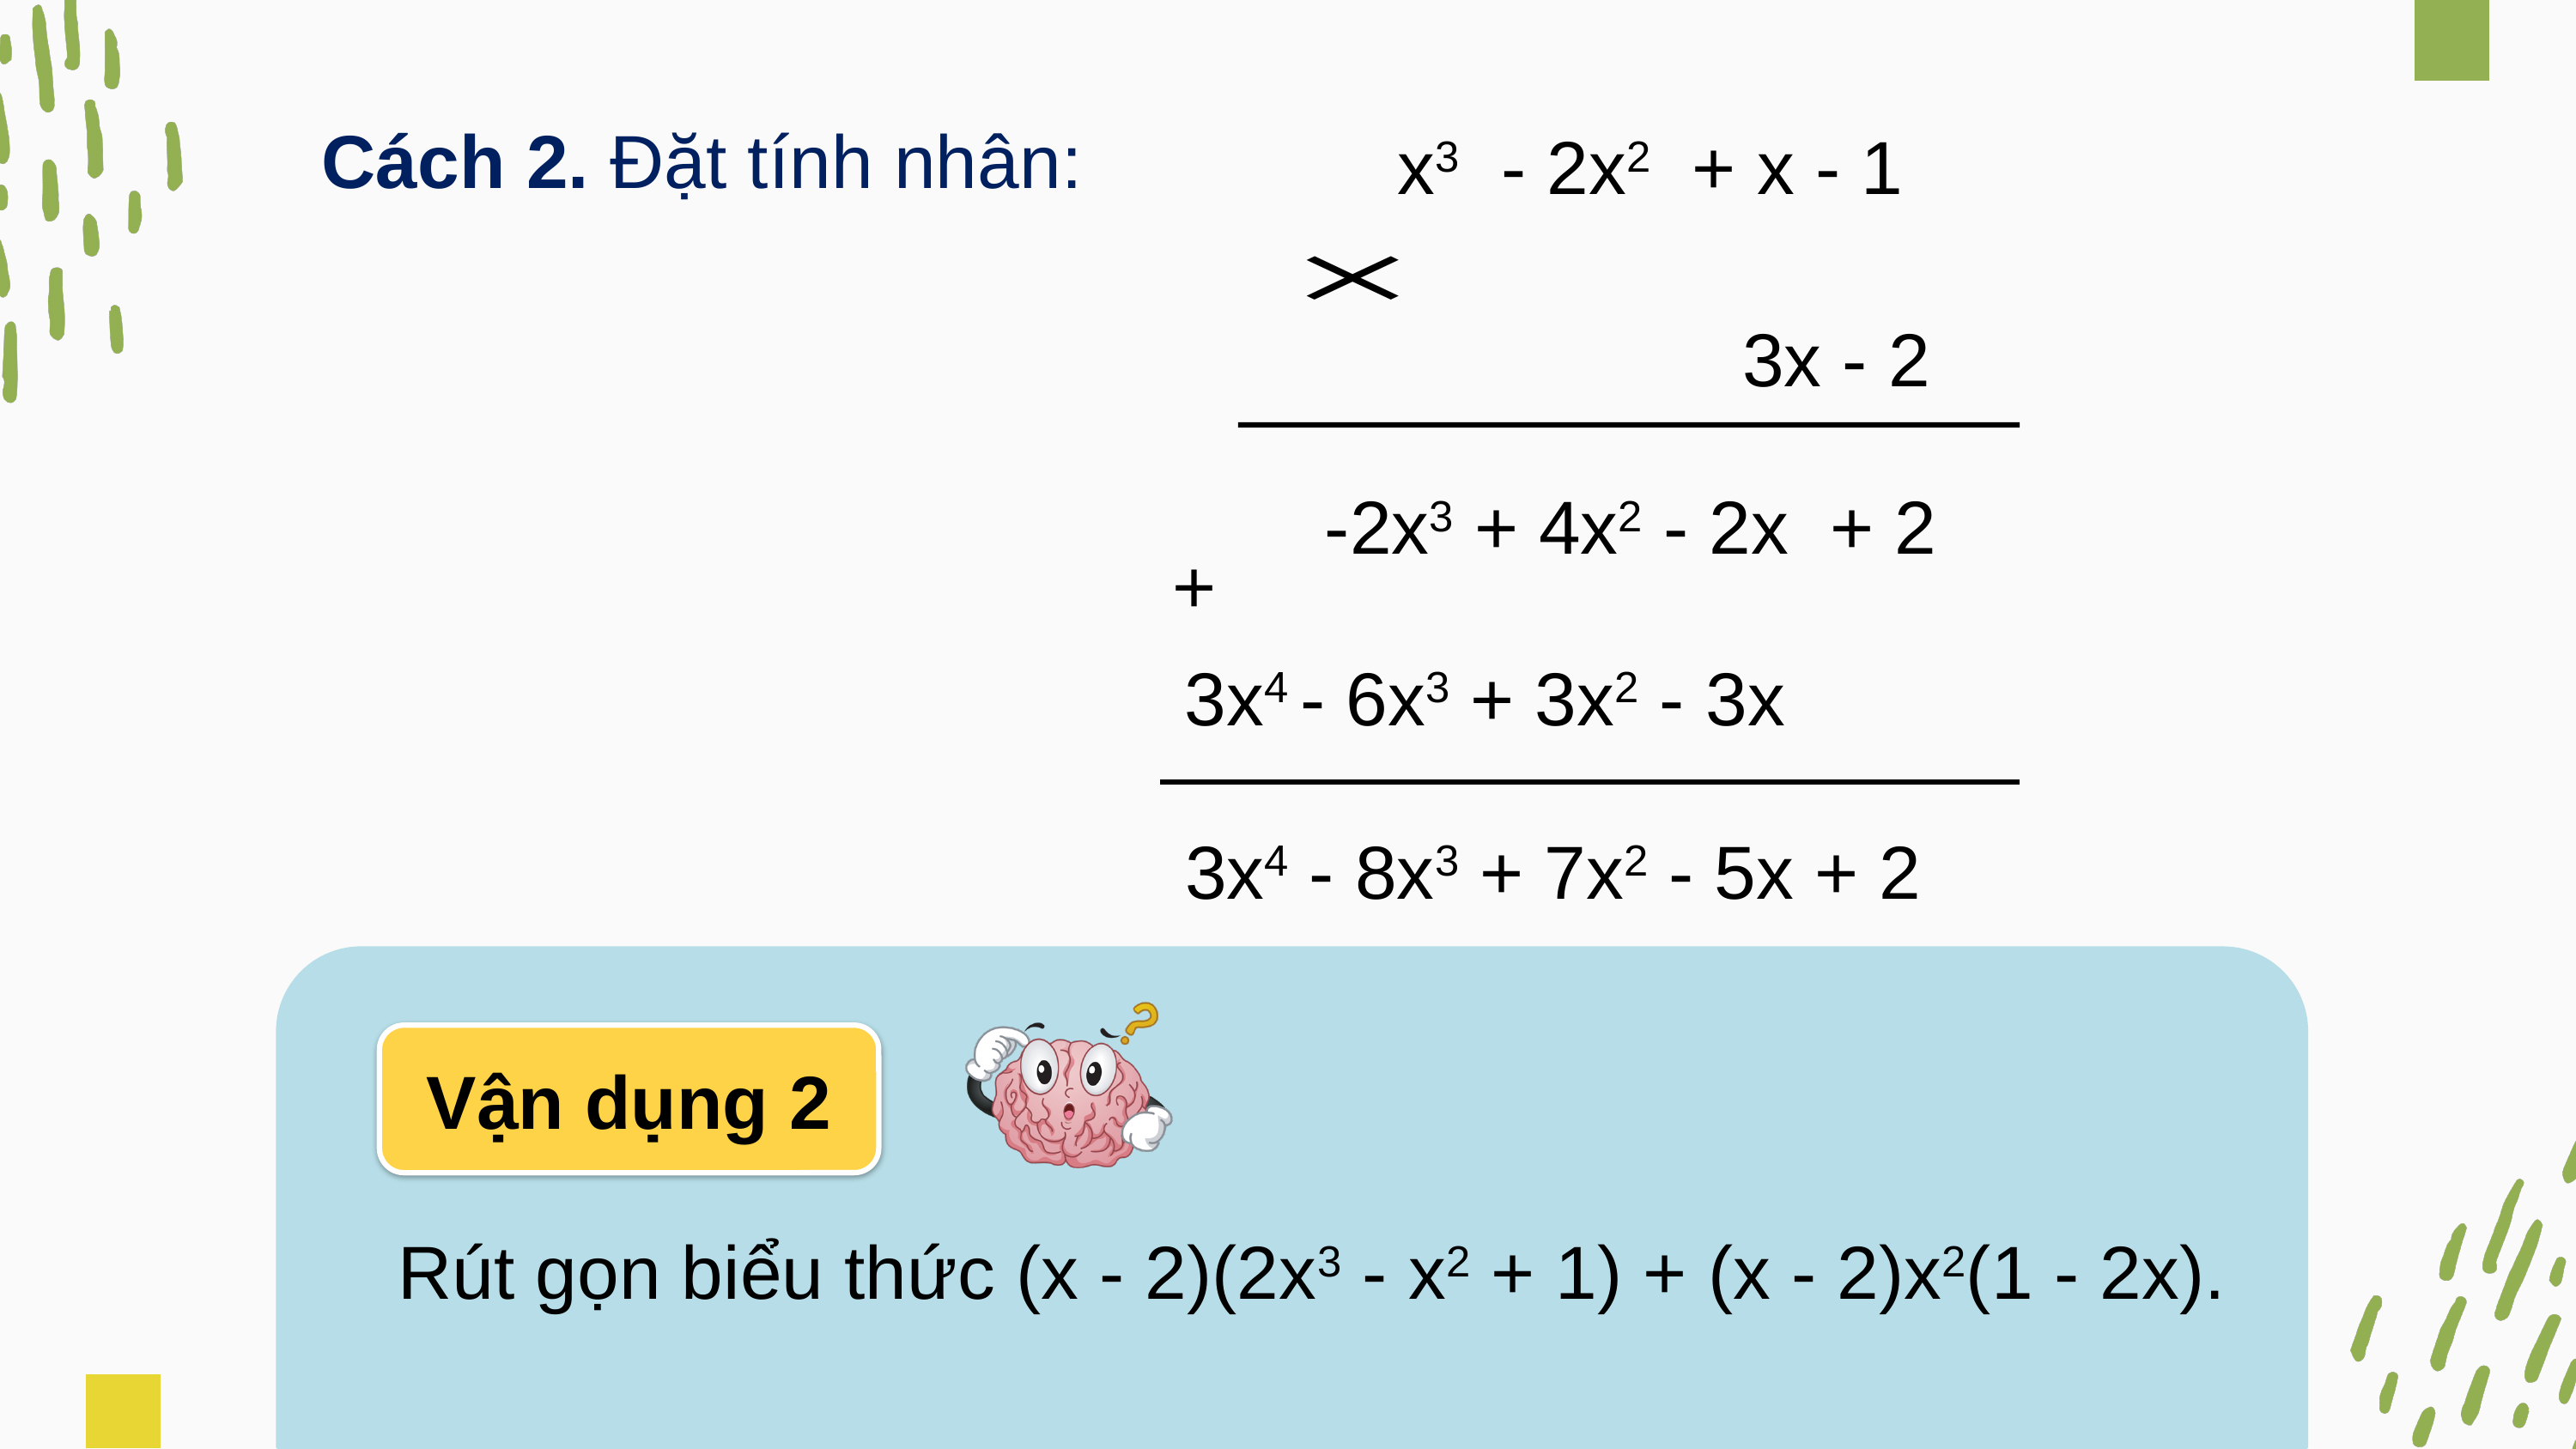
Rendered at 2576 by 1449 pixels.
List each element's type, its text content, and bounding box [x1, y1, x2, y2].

picture [2350, 1137, 2576, 1449]
picture [964, 1001, 1173, 1168]
text_box [276, 946, 2309, 1449]
text_box Cách 2. Đặt tính nhân: [309, 106, 1096, 210]
text_box Rút gọn biểu thức (x - 2)(2x3 - x2 + 1) + (x - 2)x2(1 - 2x). [385, 1217, 2239, 1321]
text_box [85, 1373, 161, 1449]
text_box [1159, 106, 2173, 981]
picture [0, 0, 235, 431]
text_box Vận dụng 2 [376, 1022, 882, 1176]
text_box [2415, 0, 2490, 81]
